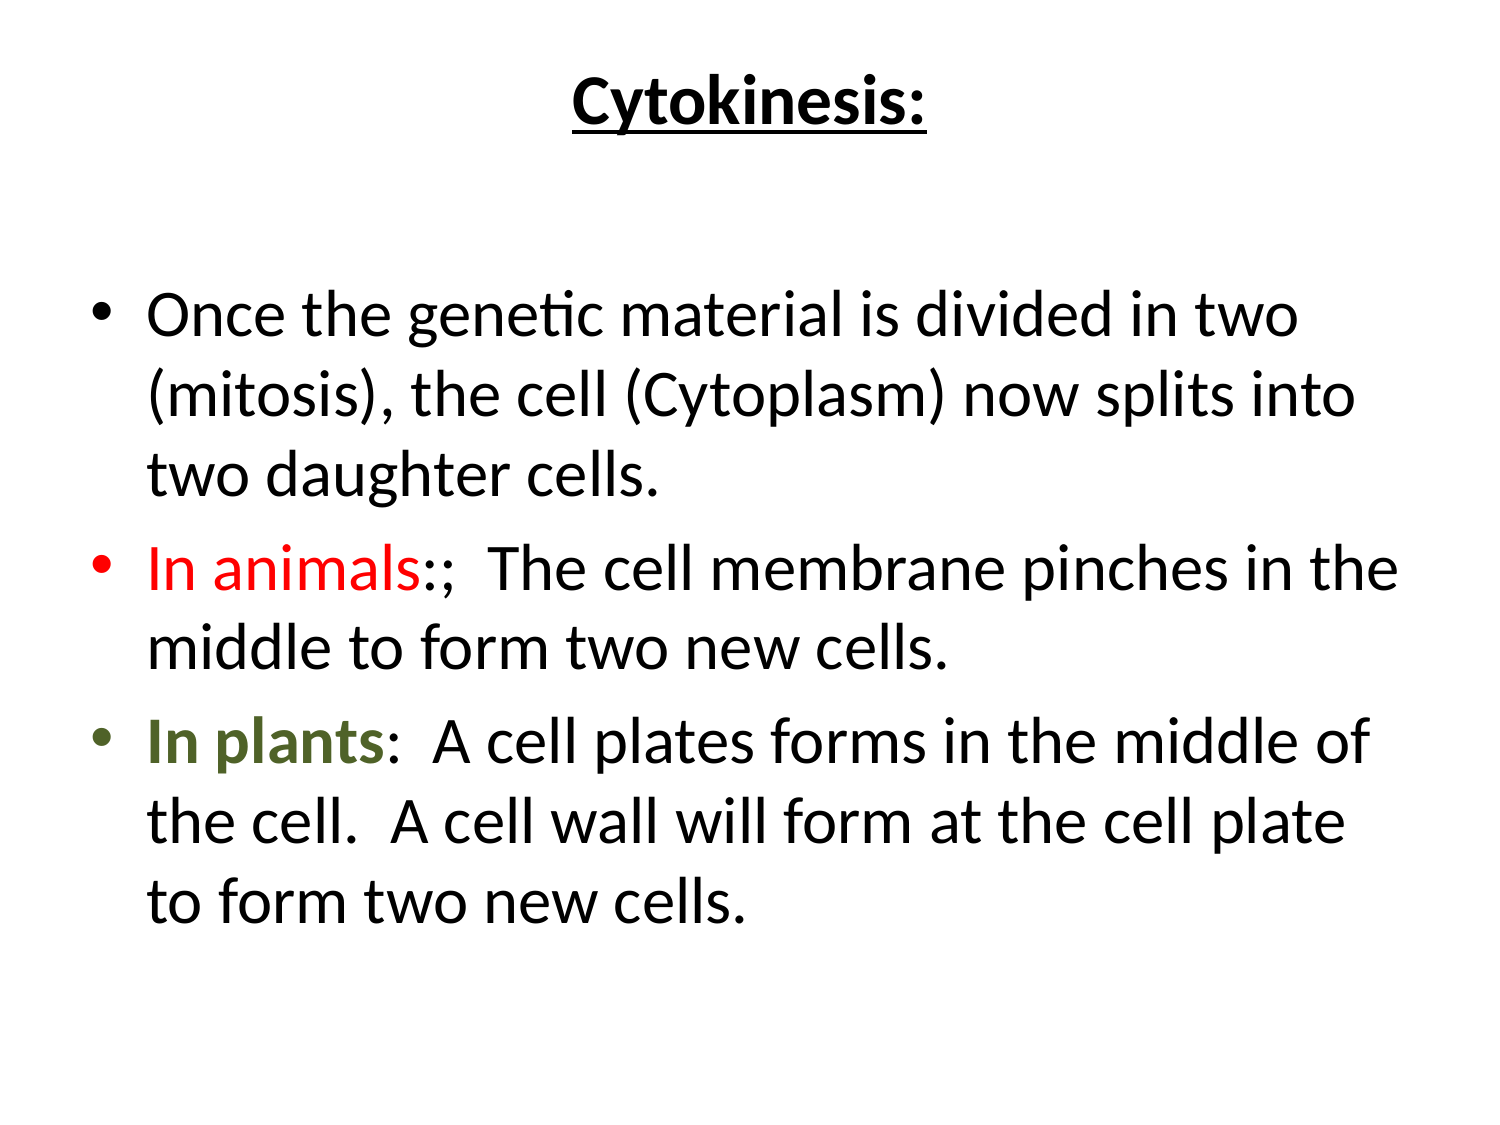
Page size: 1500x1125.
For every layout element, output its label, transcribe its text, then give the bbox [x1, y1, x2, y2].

list Once the genetic material is divided in two (mitosis), the cell (Cytoplasm) now splits into two daughter cells. In animals:; The cell membrane pinches in the middle to form two new cells. In plants: A cell plates forms in the middle of the cell. A cell wall will form at the cell plate to form two new cells. [75, 262, 1425, 1005]
title Cytokinesis: [75, 45, 1425, 233]
